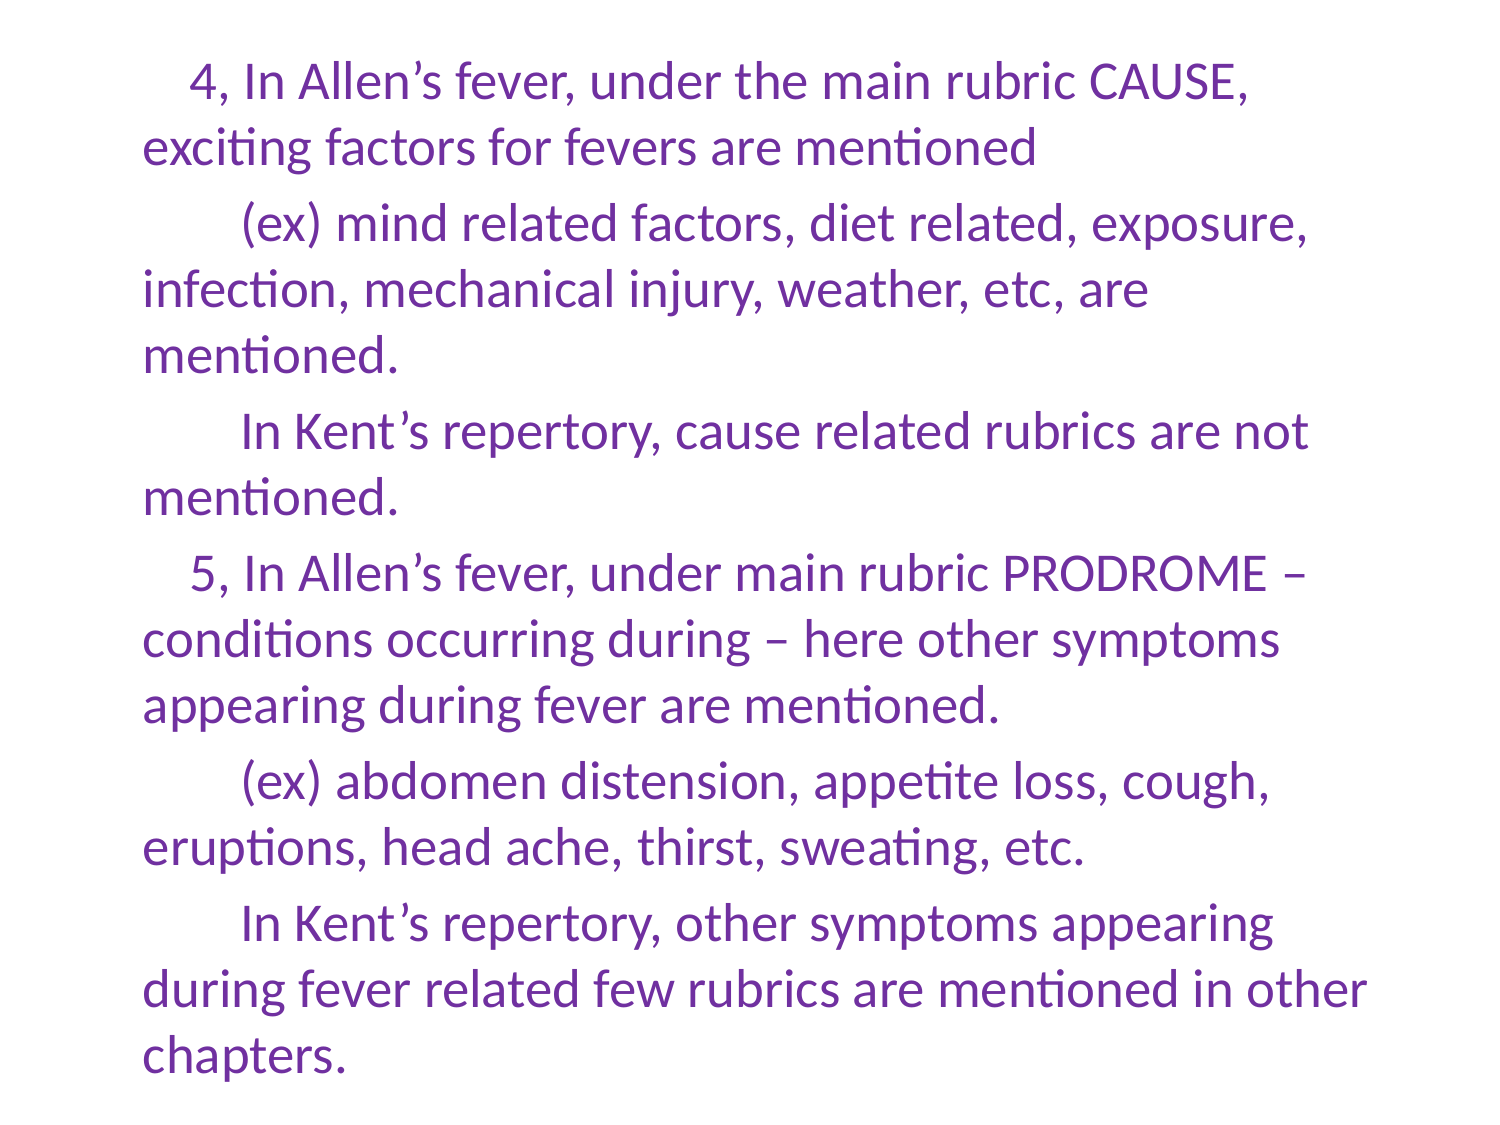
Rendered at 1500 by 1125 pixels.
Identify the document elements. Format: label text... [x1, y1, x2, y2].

list 4, In Allen’s fever, under the main rubric CAUSE, exciting factors for fevers are mentioned (ex) mind related factors, diet related, exposure, infection, mechanical injury, weather, etc, are mentioned. In Kent’s repertory, cause related rubrics are not mentioned. 5, In Allen’s fever, under main rubric PRODROME – conditions occurring during – here other symptoms appearing during fever are mentioned. (ex) abdomen distension, appetite loss, cough, eruptions, head ache, thirst, sweating, etc. In Kent’s repertory, other symptoms appearing during fever related few rubrics are mentioned in other chapters. [75, 37, 1425, 1100]
